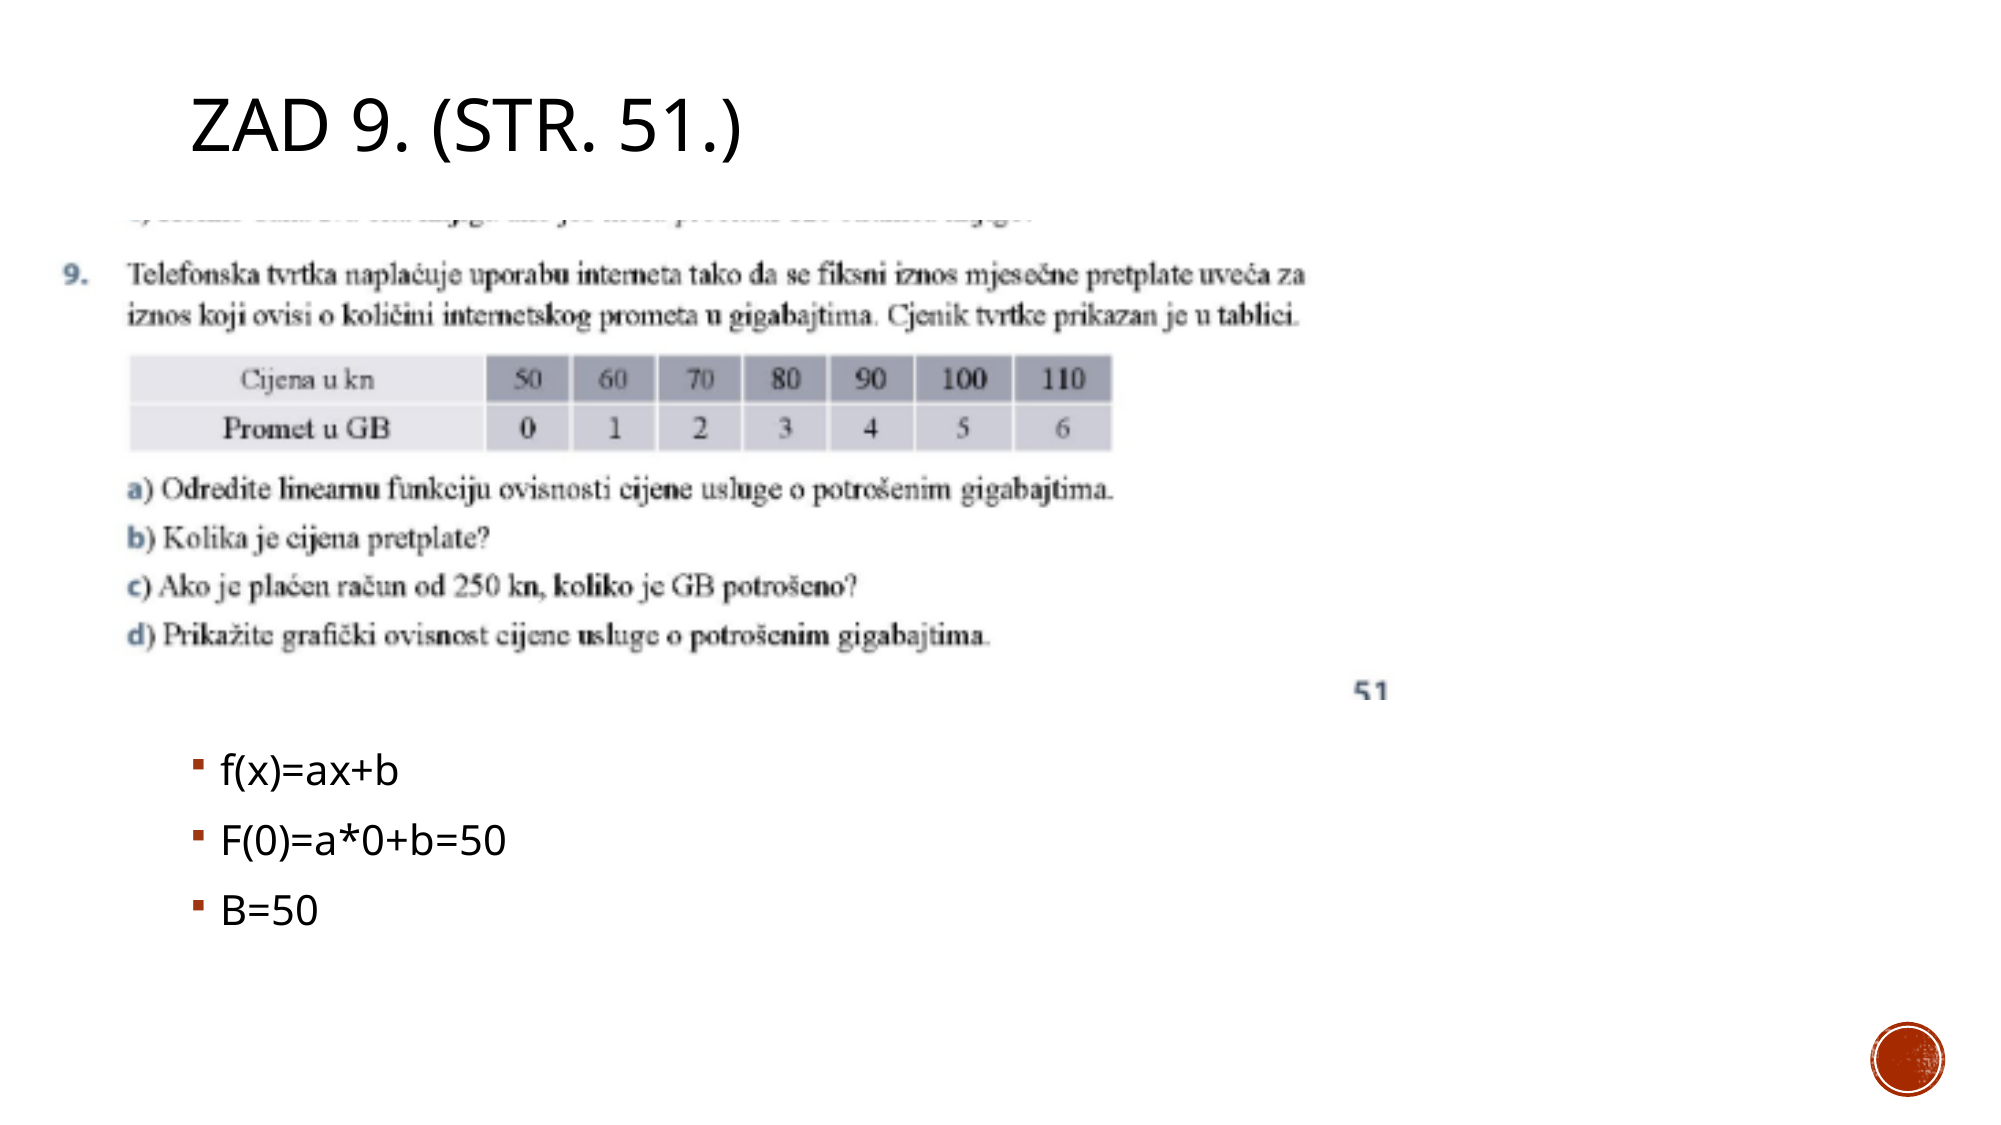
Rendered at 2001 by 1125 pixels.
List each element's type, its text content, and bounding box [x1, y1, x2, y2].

picture [11, 220, 1395, 699]
list f(x)=ax+b F(0)=a*0+b=50 B=50 [175, 742, 1890, 1013]
title Zad 9. (str. 51.) [175, 79, 894, 176]
